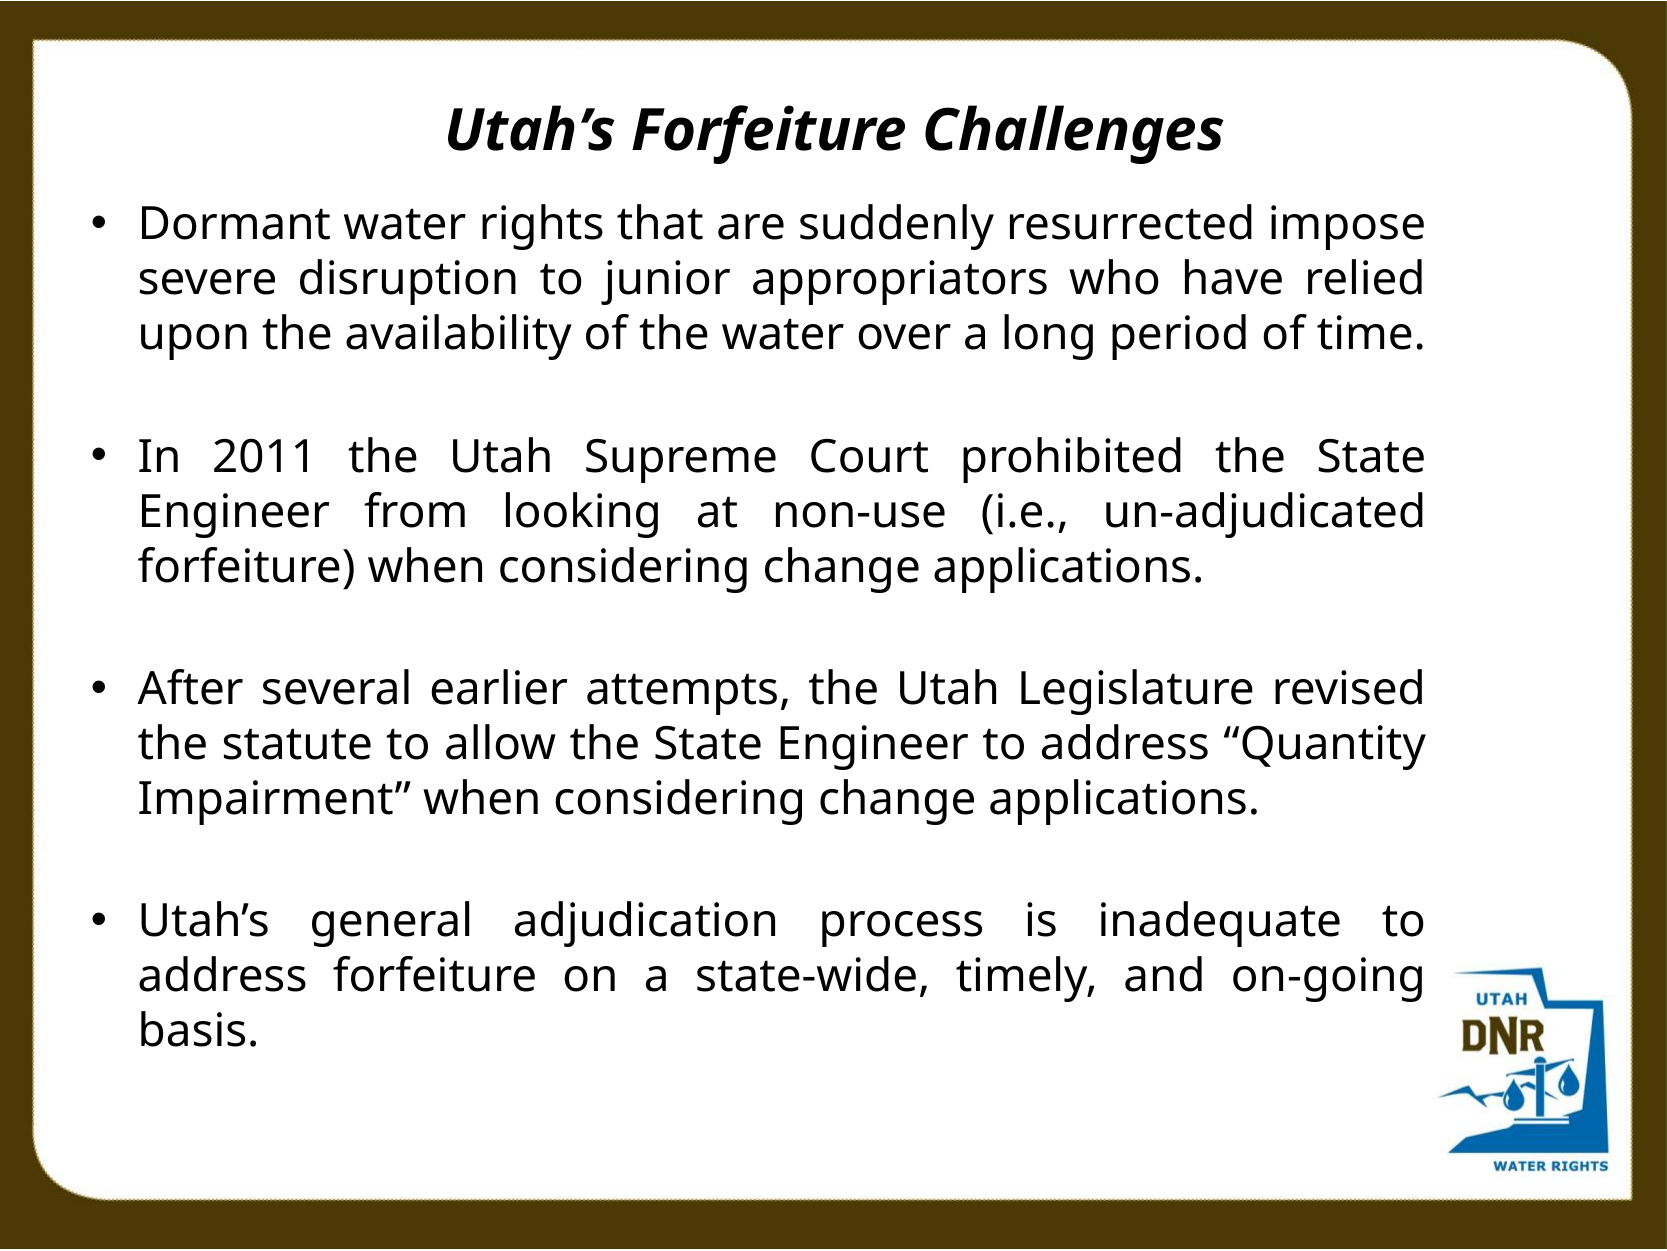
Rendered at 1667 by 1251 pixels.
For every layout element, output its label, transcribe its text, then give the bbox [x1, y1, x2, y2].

text_box Utah’s Forfeiture Challenges [170, 74, 1499, 180]
list Dormant water rights that are suddenly resurrected impose severe disruption to junior appropriators who have relied upon the availability of the water over a long period of time. In 2011 the Utah Supreme Court prohibited the State Engineer from looking at non-use (i.e., un-adjudicated forfeiture) when considering change applications. After several earlier attempts, the Utah Legislature revised the statute to allow the State Engineer to address “Quantity Impairment” when considering change applications. Utah’s general adjudication process is inadequate to address forfeiture on a state-wide, timely, and on-going basis. [84, 187, 1434, 1188]
picture [0, 1, 1667, 1249]
